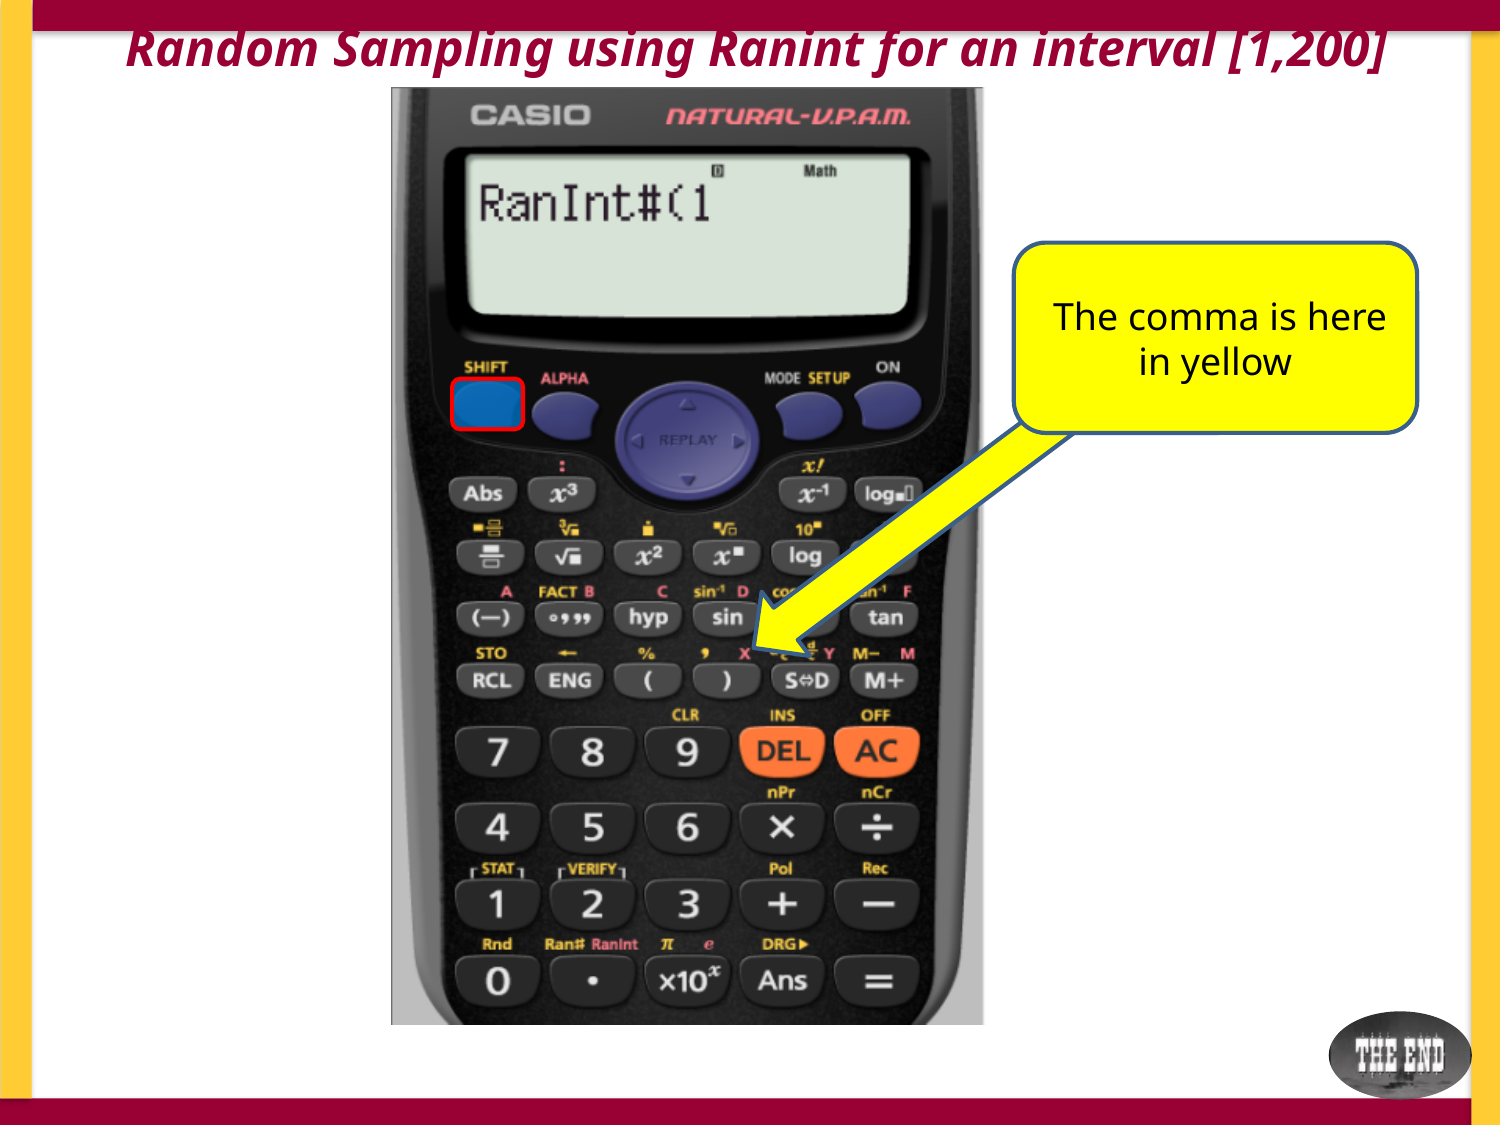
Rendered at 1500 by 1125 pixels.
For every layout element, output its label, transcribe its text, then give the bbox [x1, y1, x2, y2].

picture [391, 86, 986, 1025]
text_box Random Sampling using Ranint for an interval [1,200] [32, 9, 1481, 85]
picture [1328, 1011, 1472, 1100]
text_box [991, 422, 1074, 498]
text_box The comma is here in yellow [1011, 240, 1420, 436]
